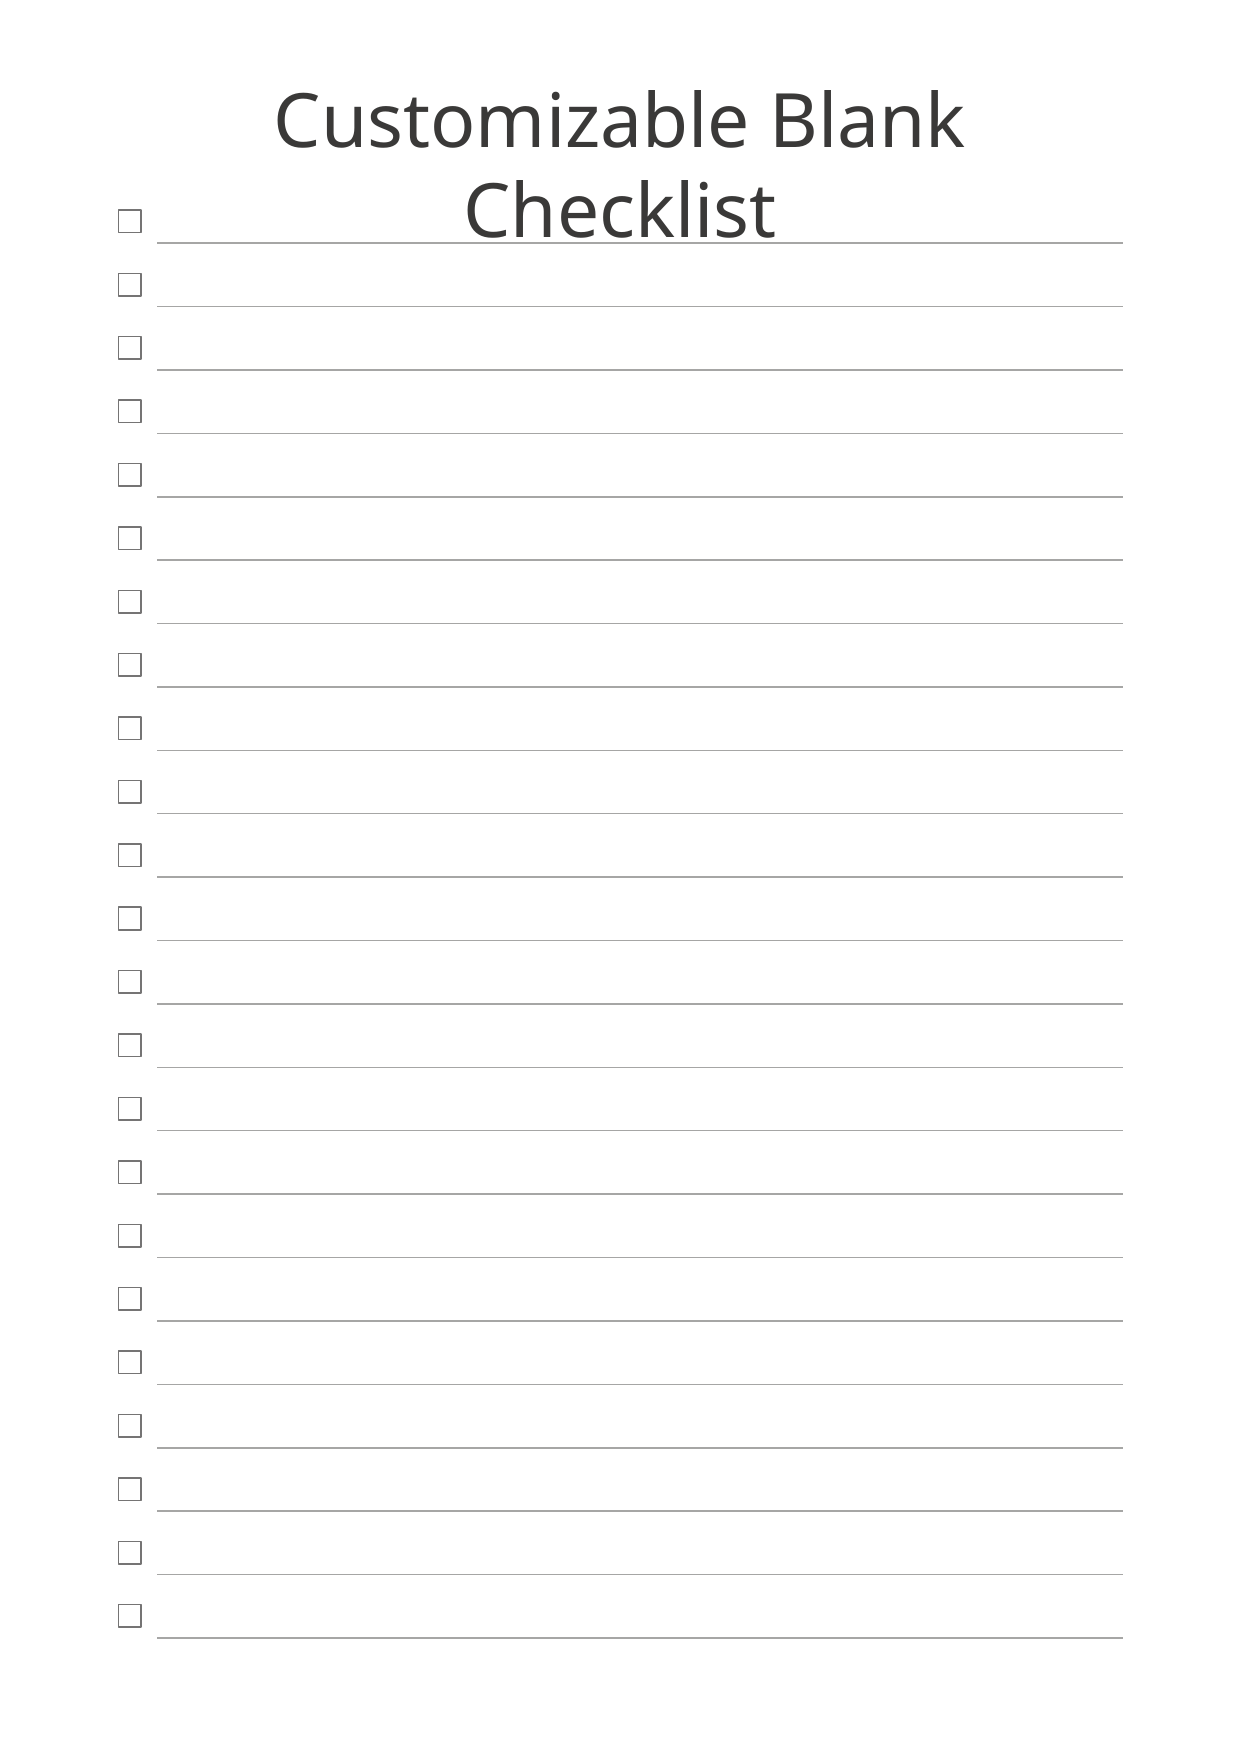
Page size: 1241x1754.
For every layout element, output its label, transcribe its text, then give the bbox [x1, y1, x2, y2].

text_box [118, 204, 1124, 1639]
text_box Customizable Blank Checklist [110, 72, 1130, 253]
